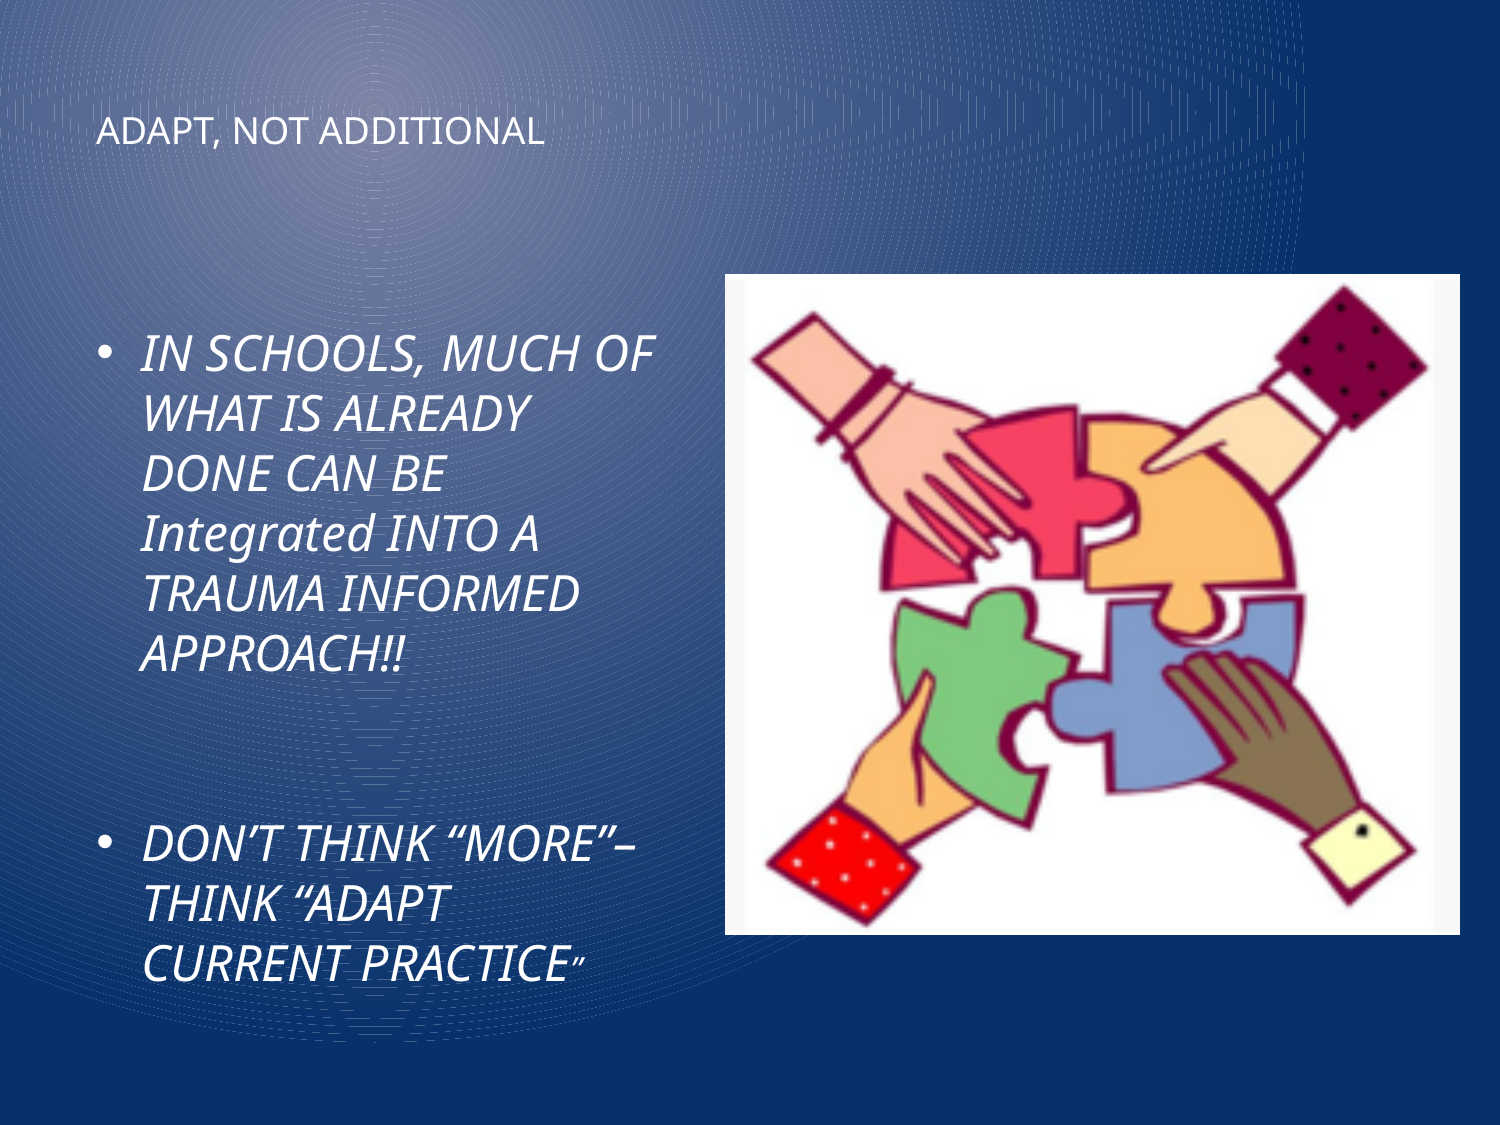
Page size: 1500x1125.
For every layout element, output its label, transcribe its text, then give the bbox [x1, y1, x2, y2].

list IN SCHOOLS, MUCH OF WHAT IS ALREADY DONE CAN BE Integrated INTO A TRAUMA INFORMED APPROACH!! DON’T THINK “MORE”– THINK “ADAPT CURRENT PRACTICE” [81, 314, 679, 1013]
title Adapt, not additional [81, 99, 675, 275]
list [724, 274, 1460, 936]
